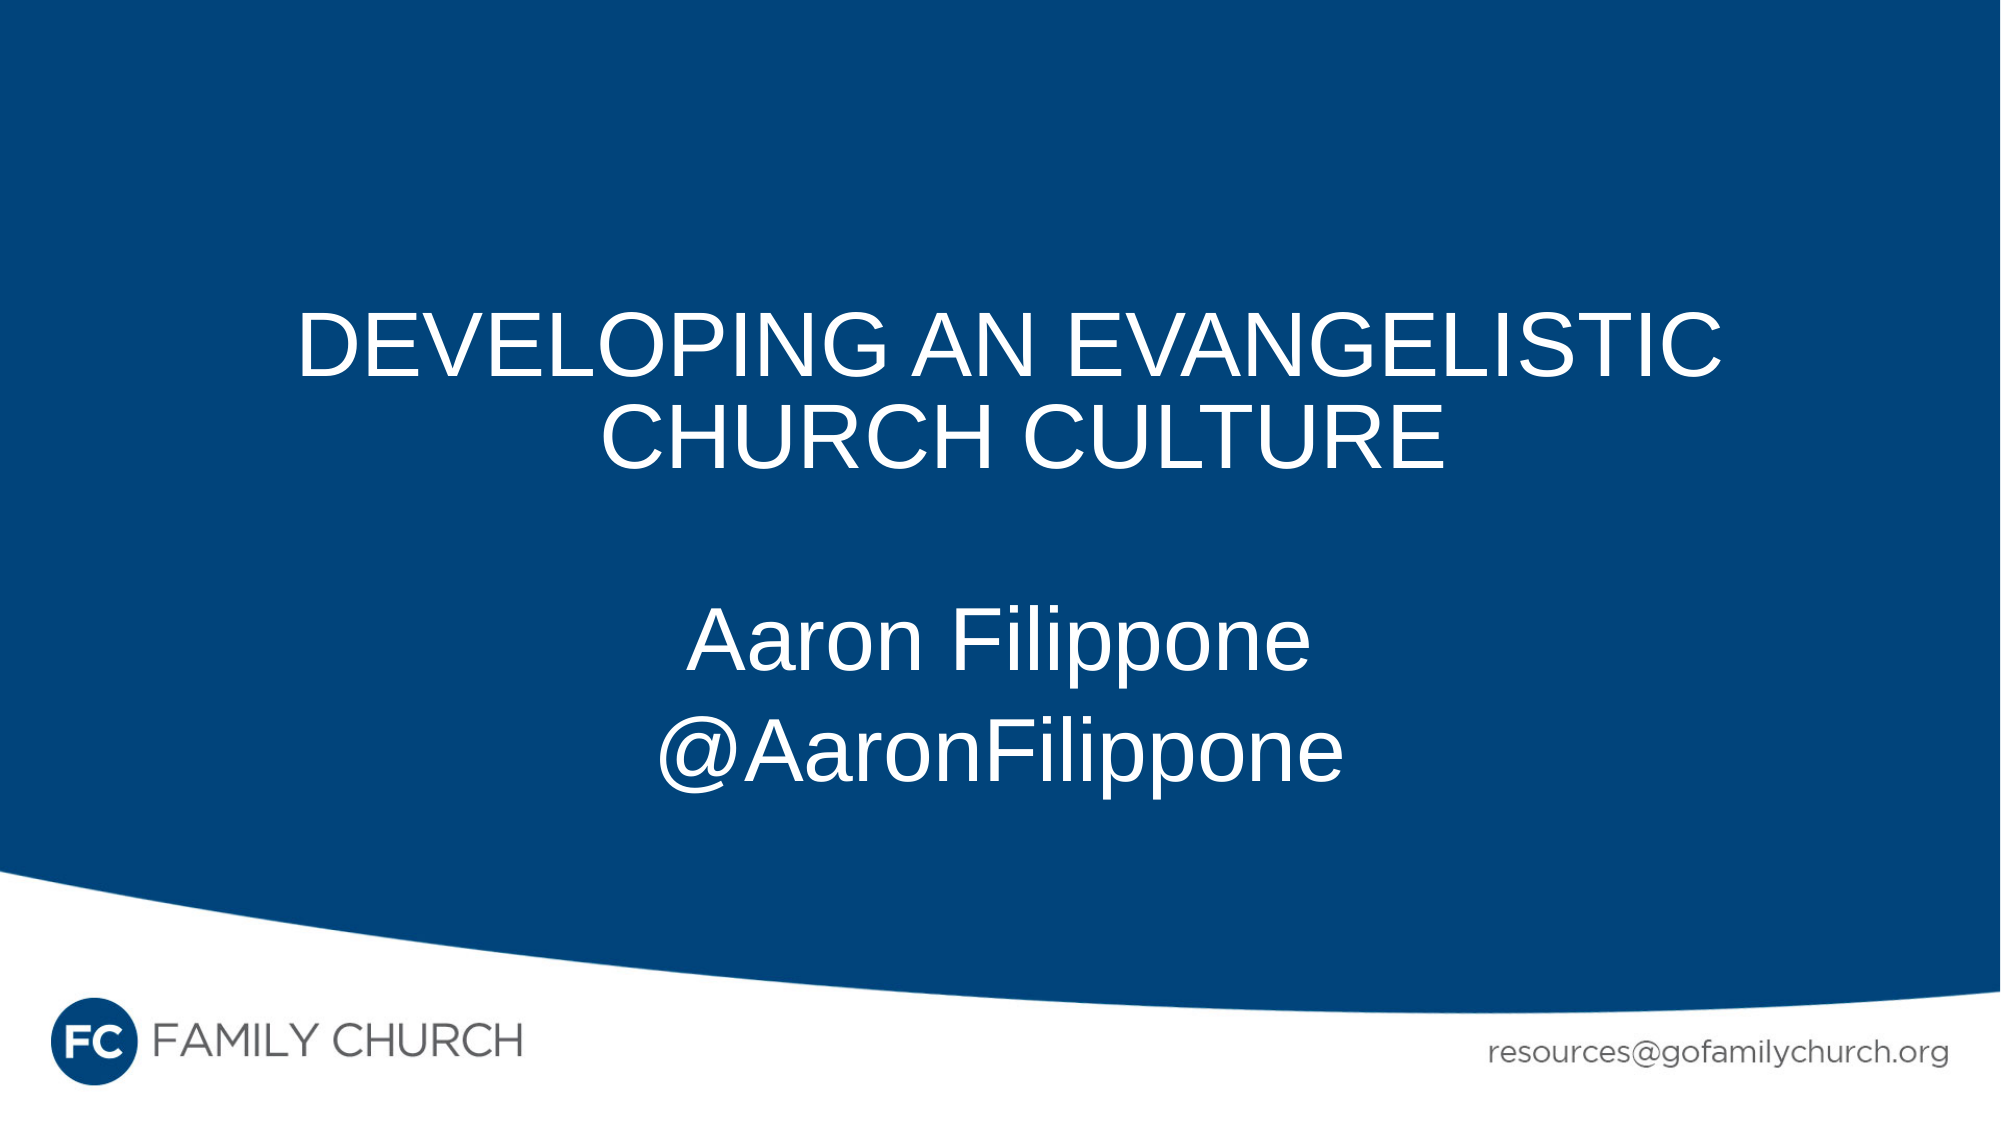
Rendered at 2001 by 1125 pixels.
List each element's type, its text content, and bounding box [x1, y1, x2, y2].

title DEVELOPING AN EVANGELISTIC CHURCH CULTURE [102, 103, 1946, 495]
picture [0, 0, 2001, 1125]
subtitle Aaron Filippone @AaronFilippone [249, 590, 1750, 863]
